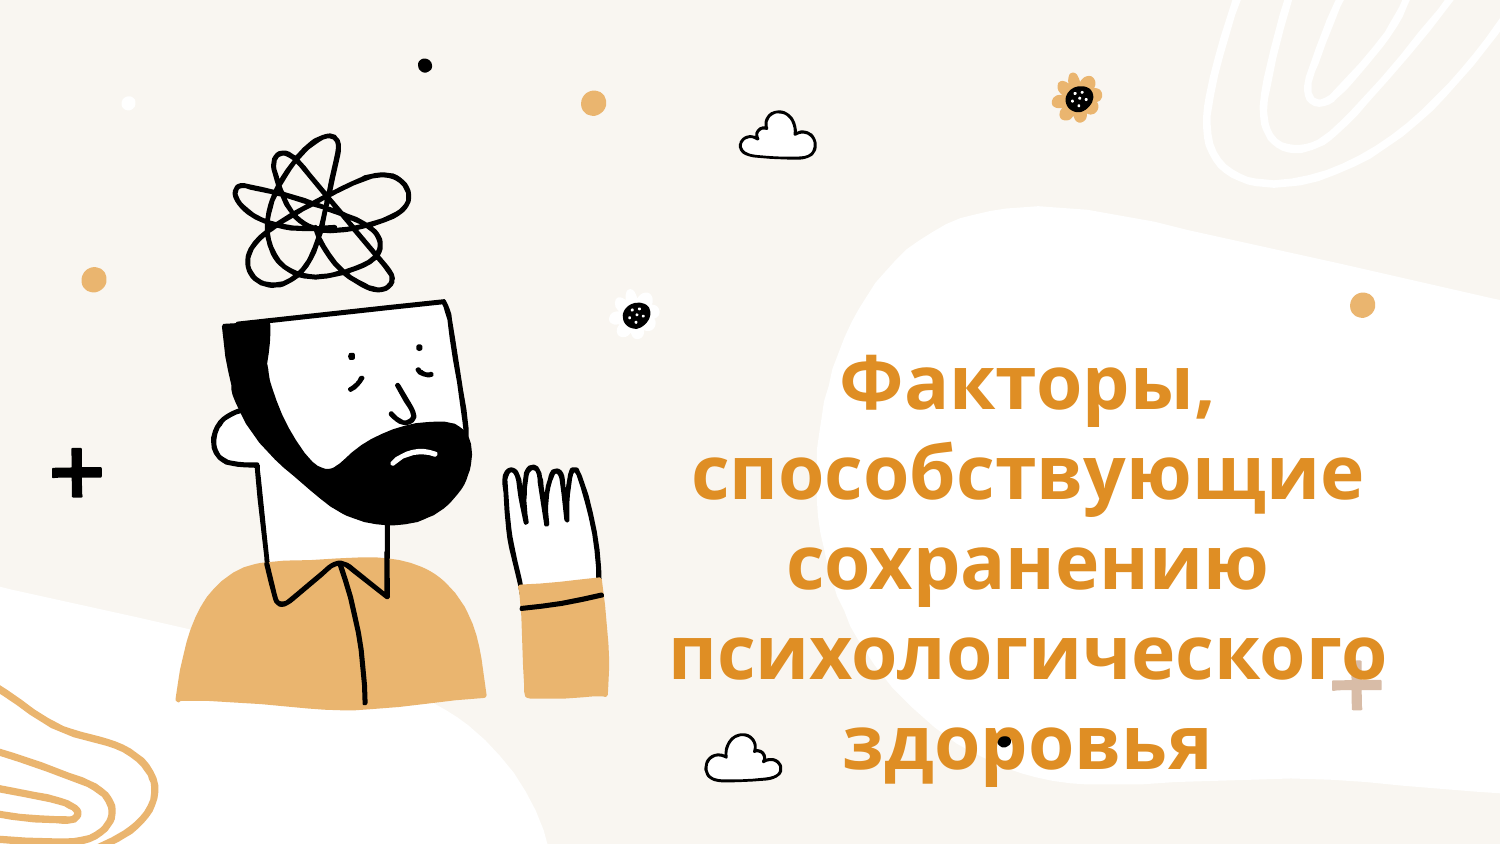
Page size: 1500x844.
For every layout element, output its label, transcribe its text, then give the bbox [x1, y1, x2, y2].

title Факторы, способствующие сохранению психологического здоровья [591, 319, 1464, 844]
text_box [175, 133, 610, 711]
